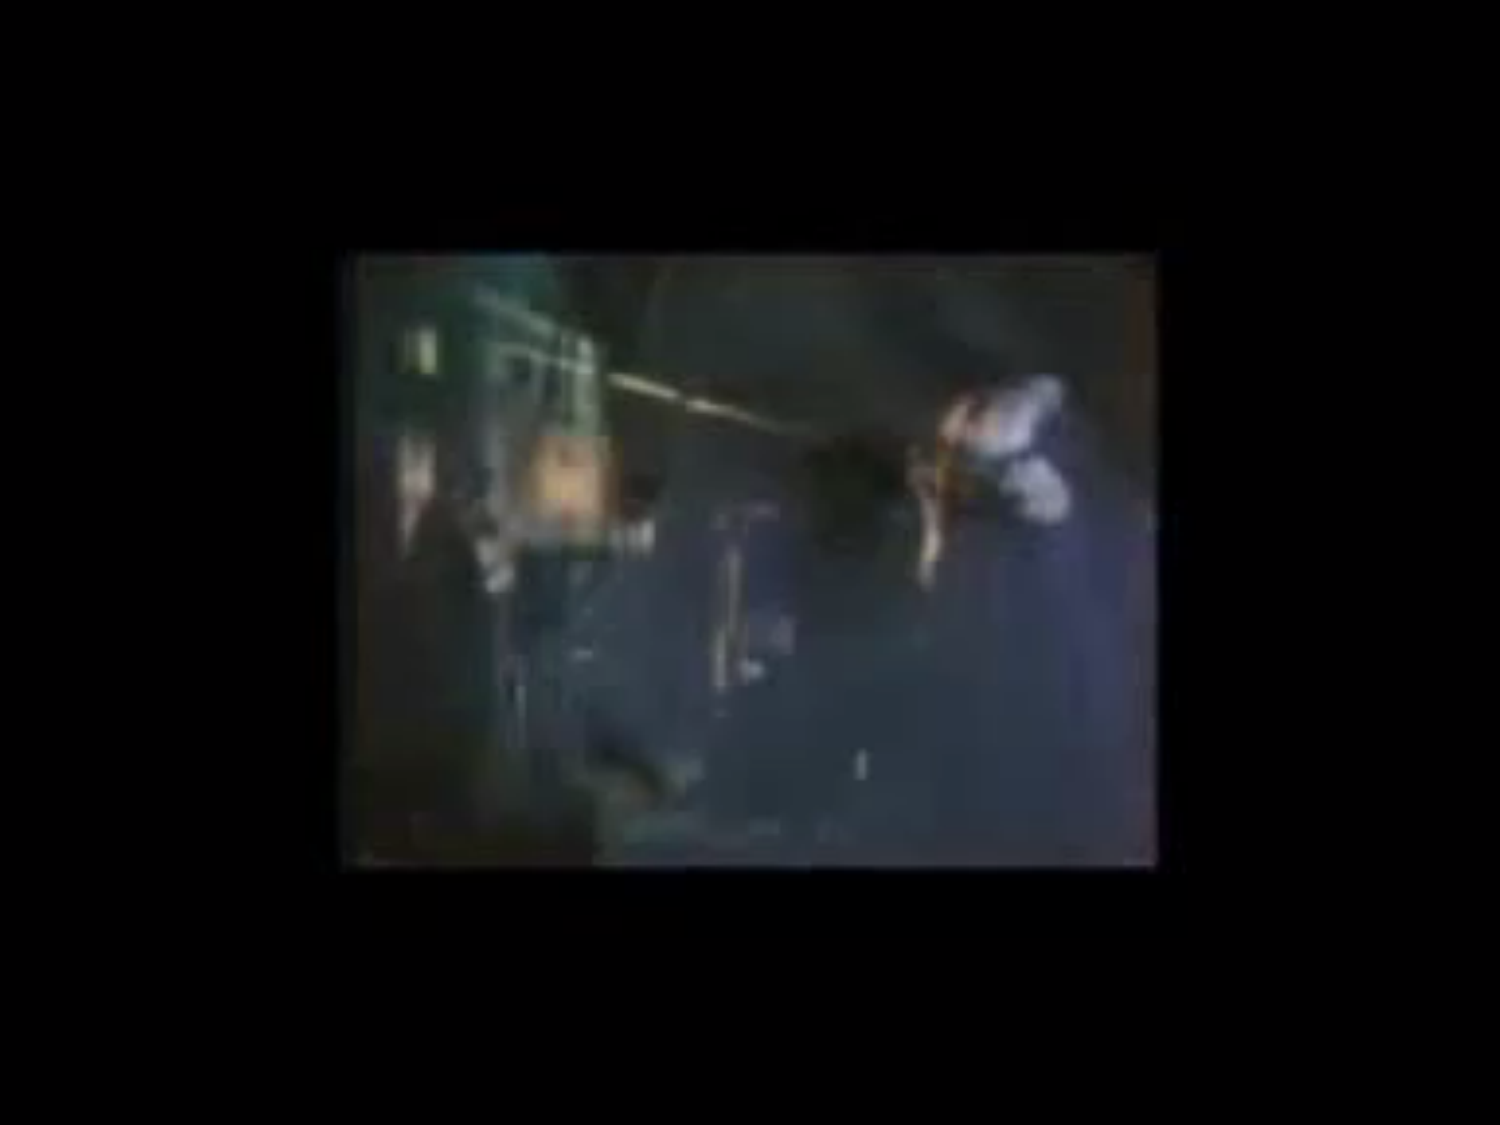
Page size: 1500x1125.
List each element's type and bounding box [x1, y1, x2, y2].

text_box [0, 0, 1500, 1125]
